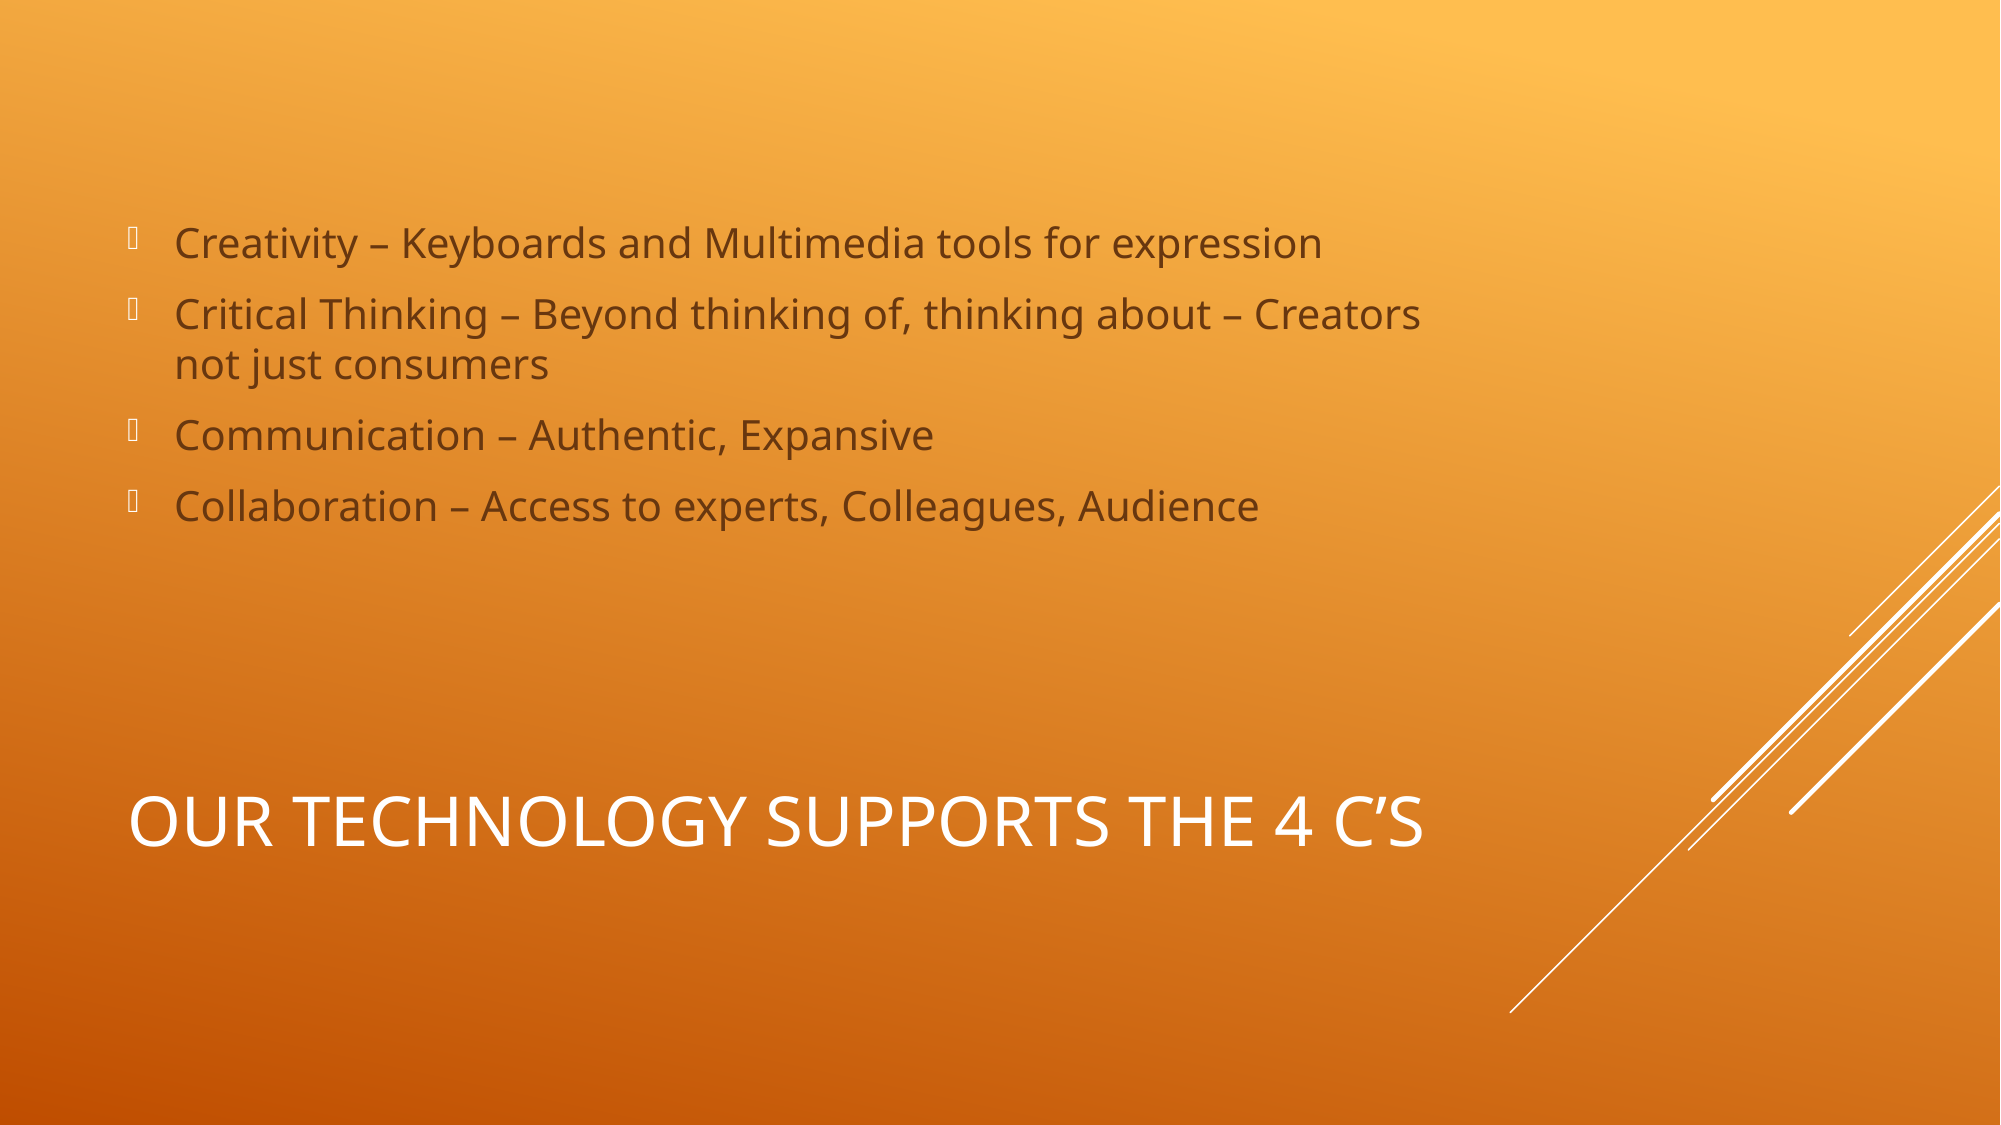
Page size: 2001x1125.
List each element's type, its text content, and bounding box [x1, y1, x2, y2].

list Creativity – Keyboards and Multimedia tools for expression Critical Thinking – Beyond thinking of, thinking about – Creators not just consumers Communication – Authentic, Expansive Collaboration – Access to experts, Colleagues, Audience [112, 112, 1513, 706]
title OUR Technology Supports the 4 C’s [112, 736, 1513, 984]
